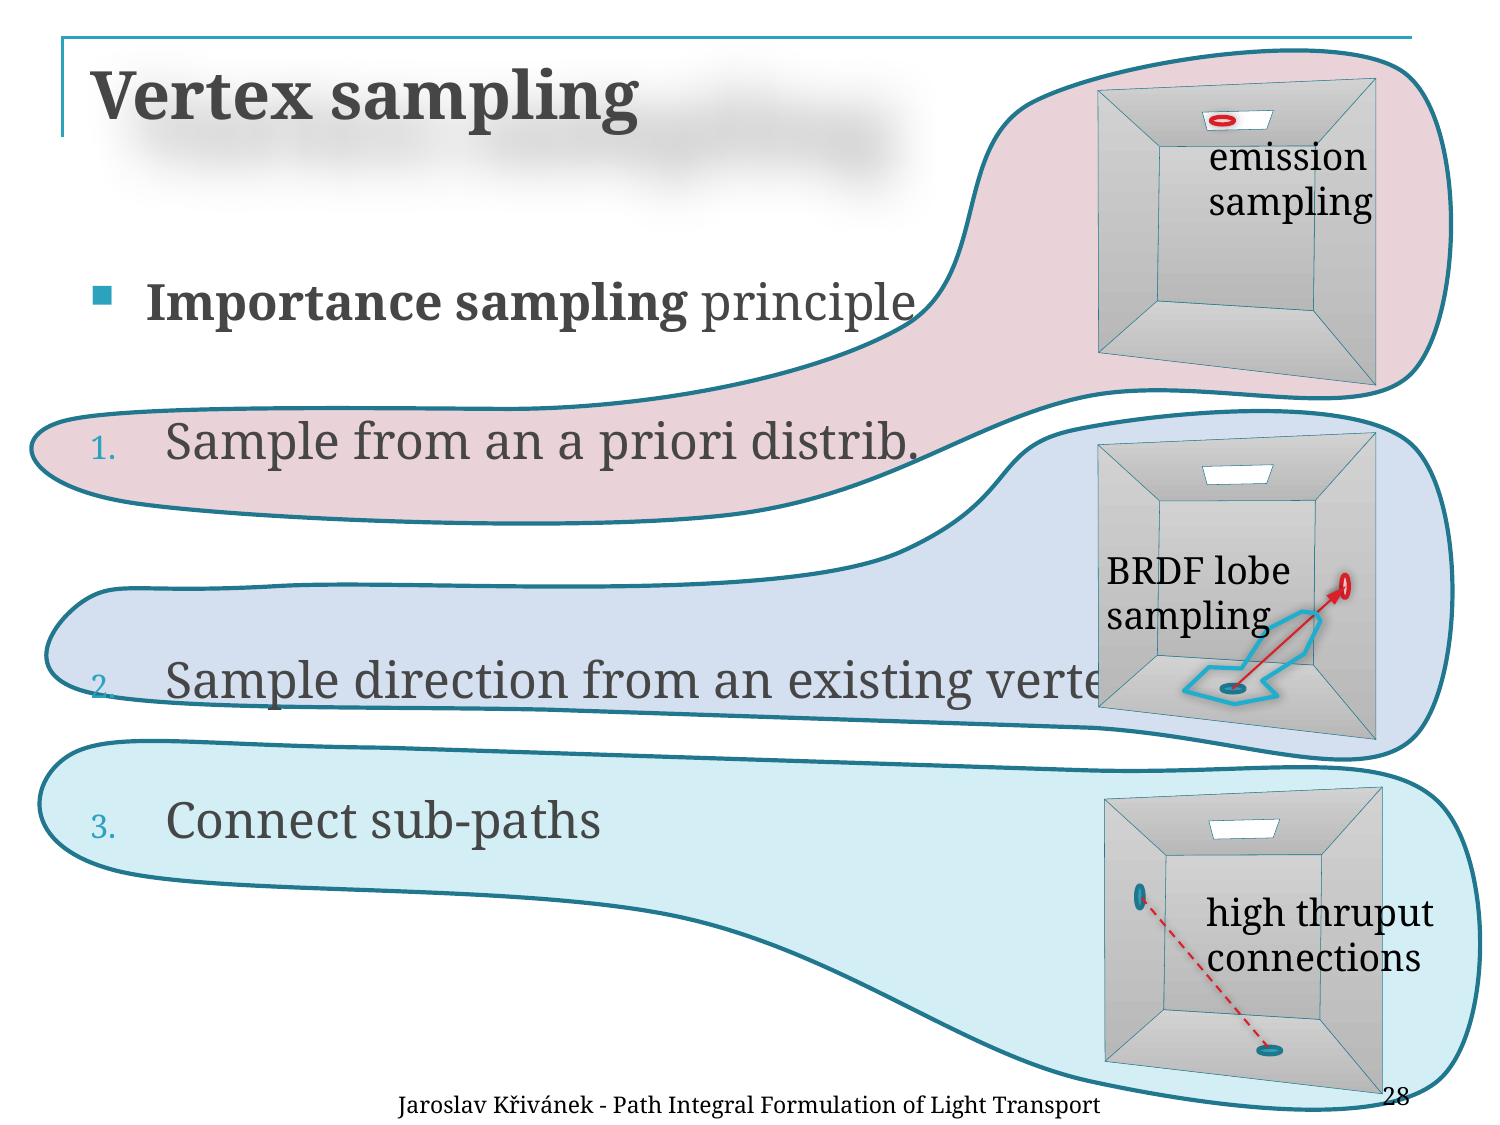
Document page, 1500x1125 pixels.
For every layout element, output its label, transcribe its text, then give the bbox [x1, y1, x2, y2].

text_box [1388, 789, 1483, 1092]
text_box [901, 1006, 1099, 1050]
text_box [1097, 77, 1377, 386]
text_box [37, 750, 74, 857]
text_box [29, 416, 74, 491]
text_box [44, 605, 74, 691]
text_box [1104, 786, 1383, 1095]
list Importance sampling principle Sample from an a priori distrib. Sample direction from an existing vertex Connect sub-paths [74, 262, 1426, 1006]
slide_number 28 [1074, 1046, 1426, 1123]
footer Jaroslav Křivánek - Path Integral Formulation of Light Transport [229, 1050, 1270, 1125]
title Vertex sampling [74, 45, 1426, 233]
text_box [1097, 432, 1377, 740]
text_box emission sampling [1382, 125, 1388, 231]
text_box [1231, 586, 1347, 690]
text_box high thruput connections [1388, 881, 1450, 987]
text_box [1141, 897, 1271, 1050]
text_box [1426, 458, 1455, 726]
